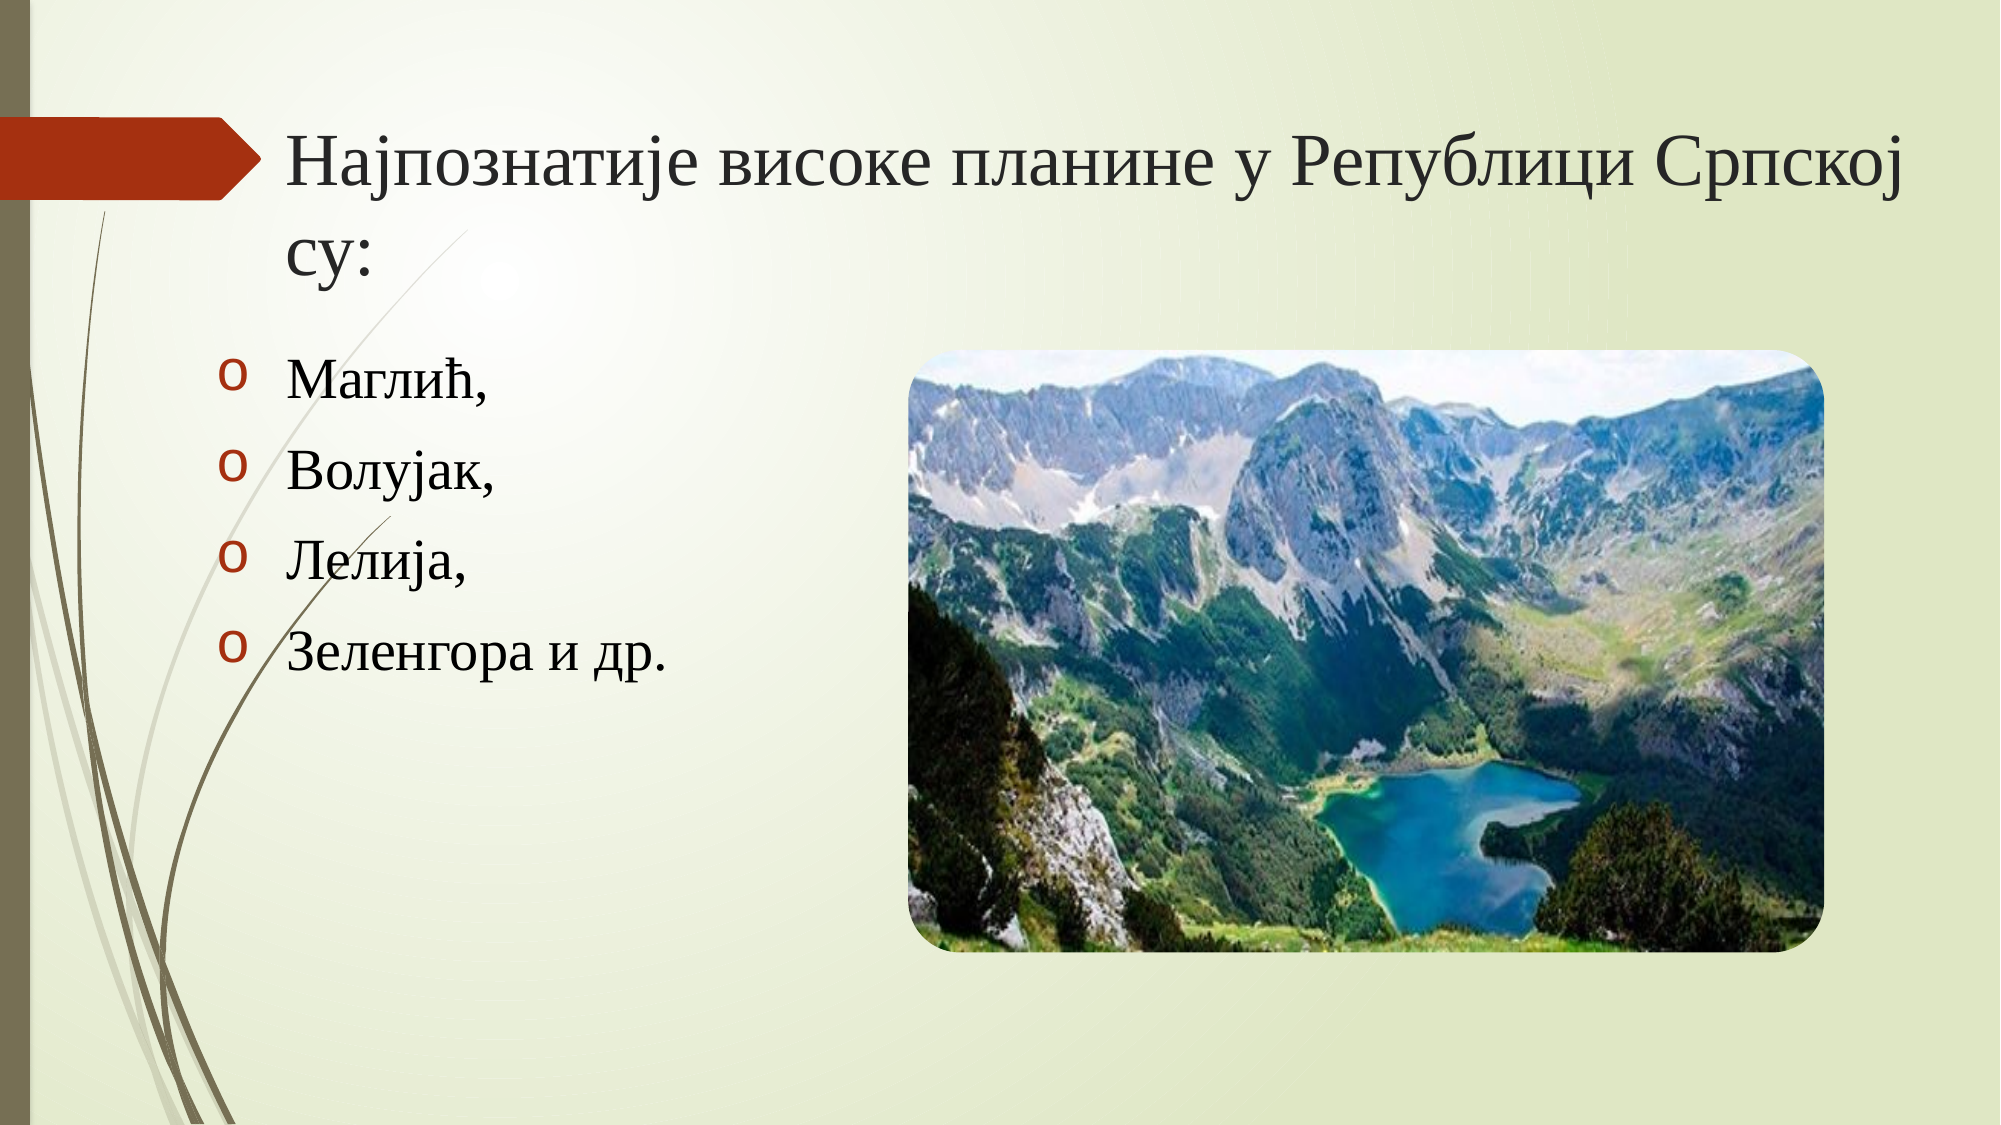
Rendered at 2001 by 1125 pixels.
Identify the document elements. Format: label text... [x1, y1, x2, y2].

list Маглић, Волујак, Лелија, Зеленгора и др. [200, 332, 909, 953]
picture [908, 349, 1825, 953]
title Најпознатије високе планине у Републици Српској су: [270, 102, 1971, 313]
